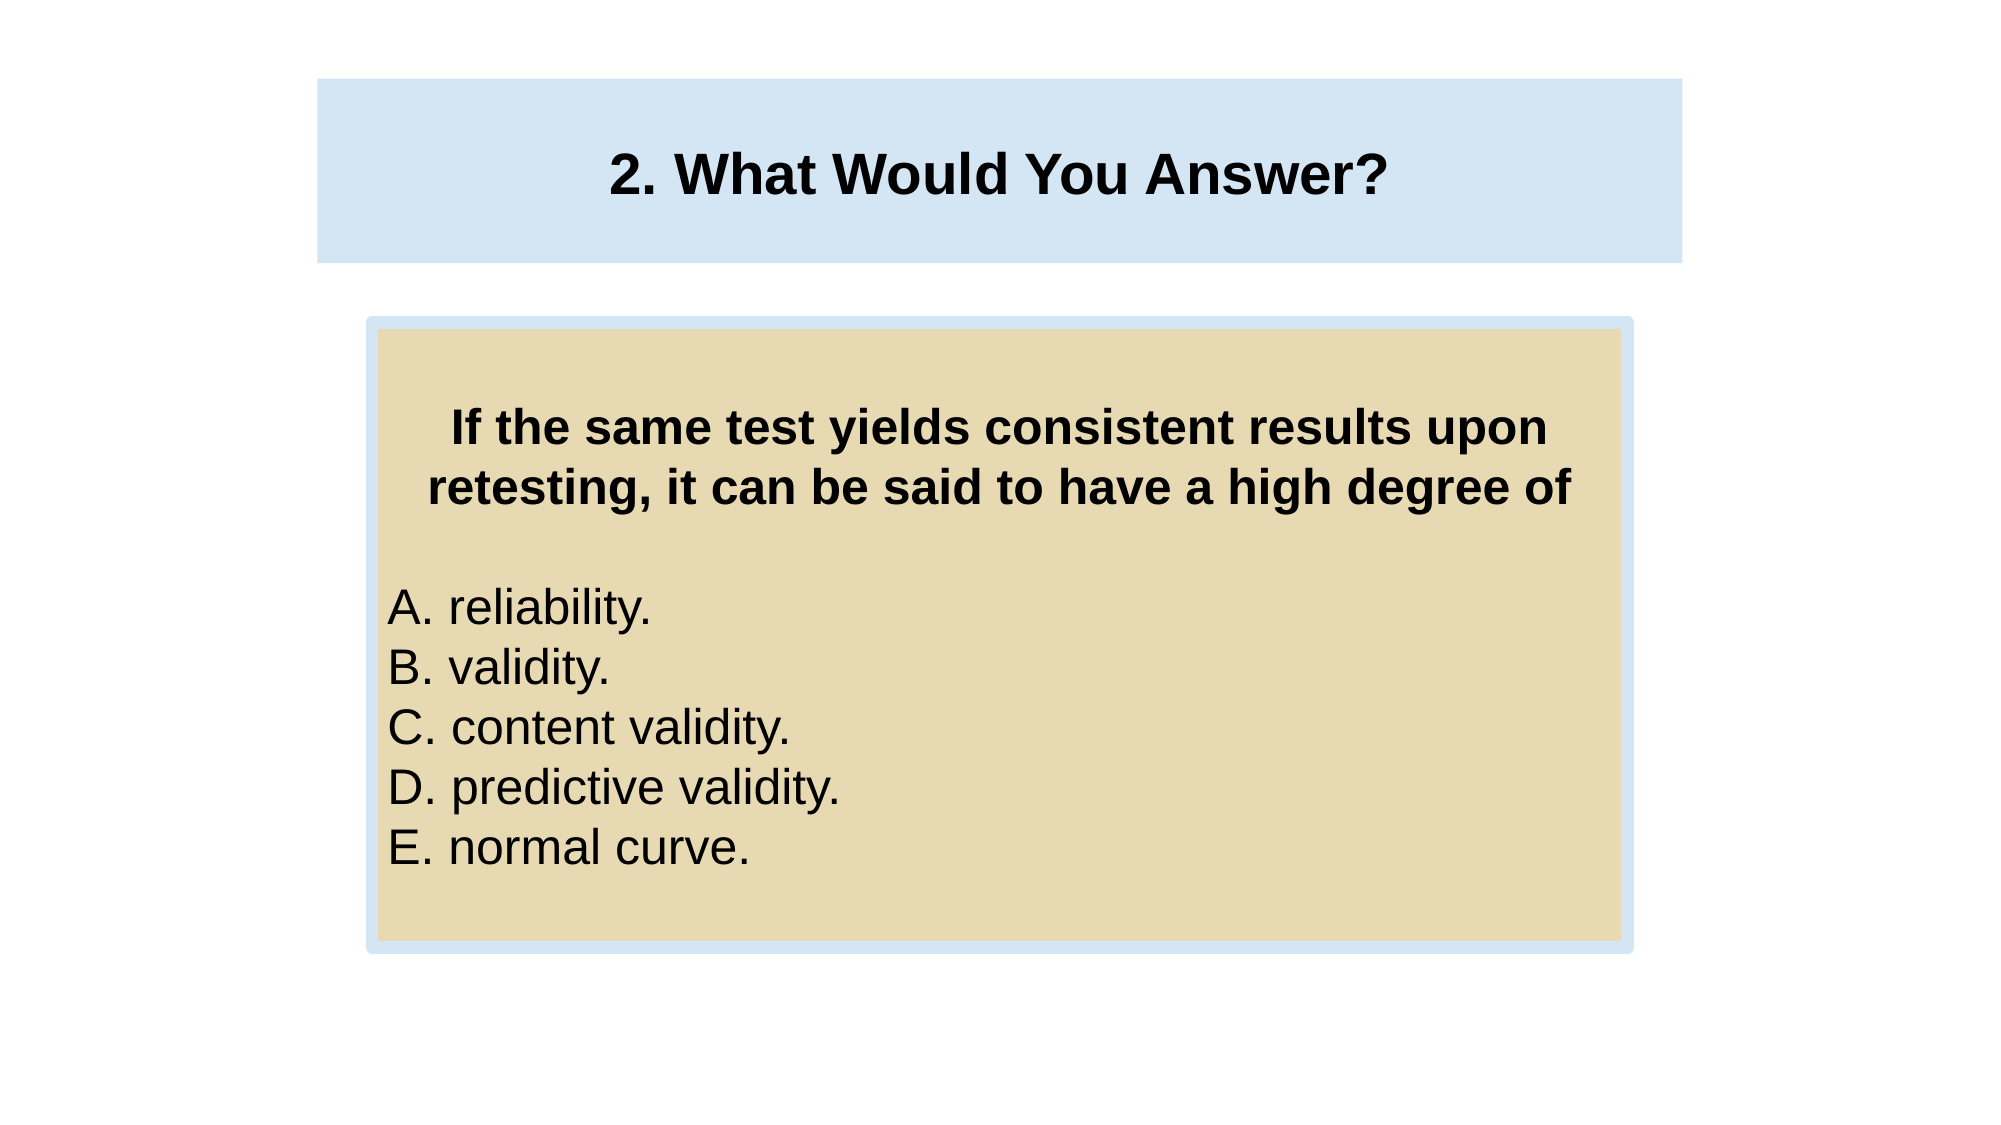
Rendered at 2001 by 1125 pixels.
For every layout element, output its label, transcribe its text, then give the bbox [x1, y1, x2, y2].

title 2. What Would You Answer? [311, 72, 1689, 269]
list If the same test yields consistent results upon retesting, it can be said to have a high degree of A. reliability. B. validity. C. content validity. D. predictive validity. E. normal curve. [366, 316, 1634, 954]
